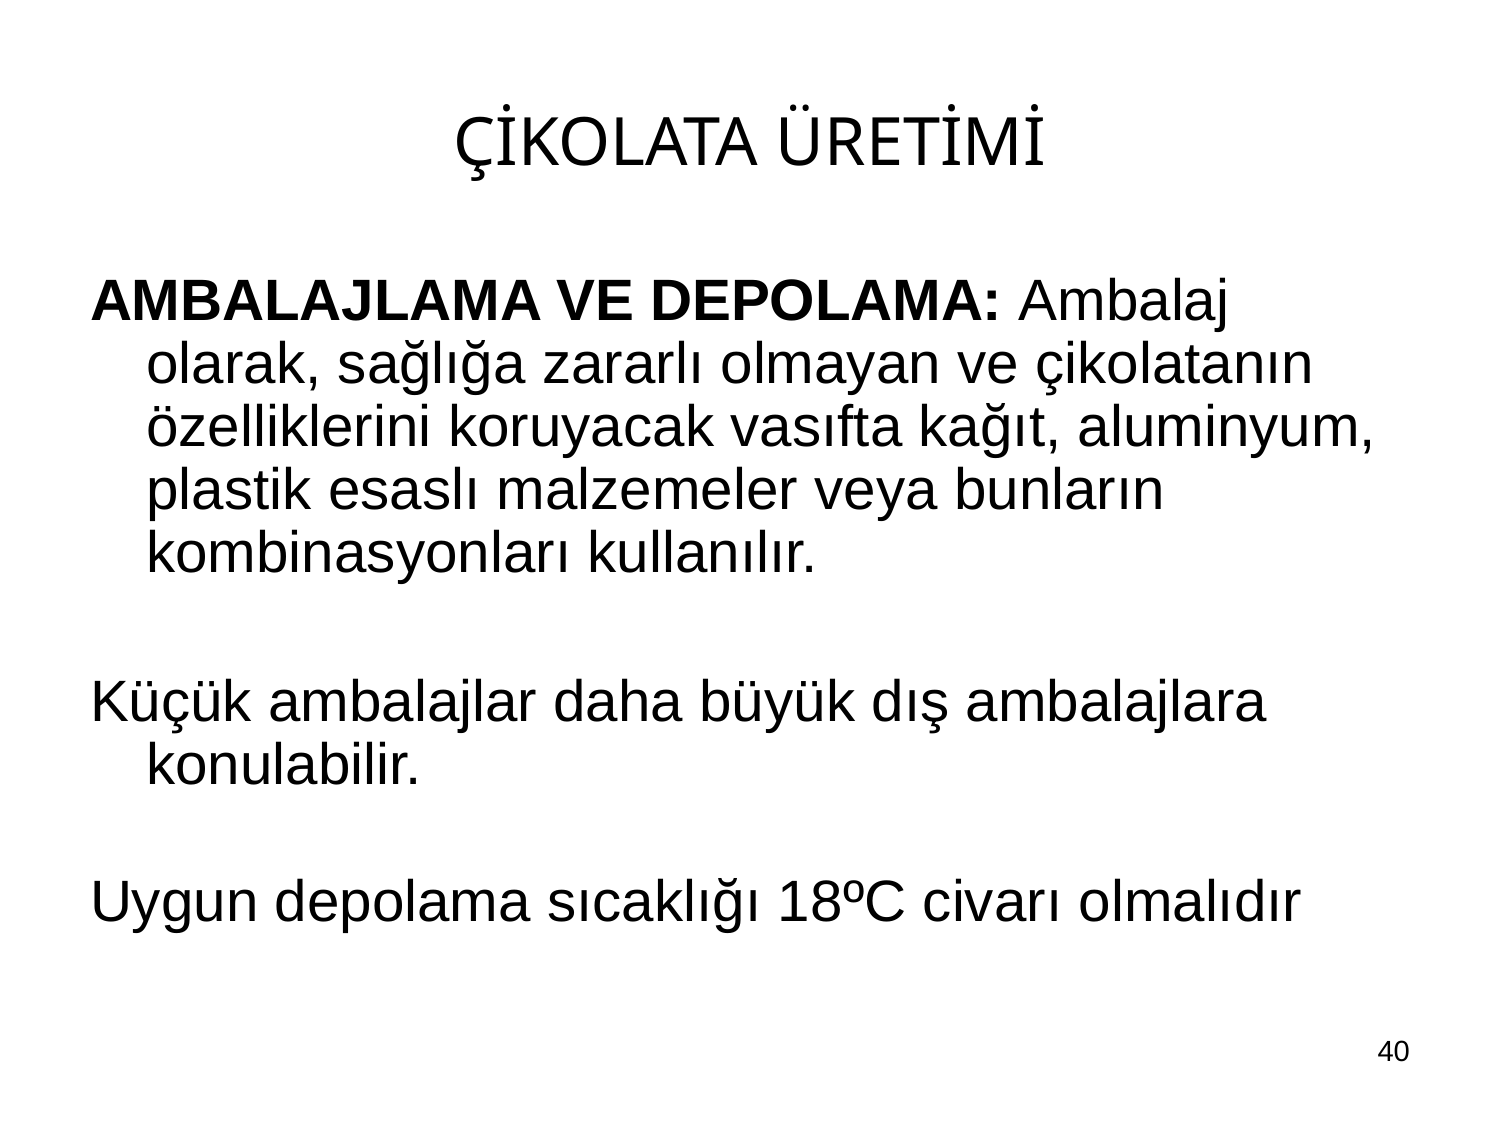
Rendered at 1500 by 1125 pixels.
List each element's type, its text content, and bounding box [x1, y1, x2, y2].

title ÇİKOLATA ÜRETİMİ [75, 45, 1425, 233]
slide_number 40 [1074, 1024, 1425, 1103]
list AMBALAJLAMA VE DEPOLAMA: Ambalaj olarak, sağlığa zararlı olmayan ve çikolatanın özelliklerini koruyacak vasıfta kağıt, aluminyum, plastik esaslı malzemeler veya bunların kombinasyonları kullanılır. Küçük ambalajlar daha büyük dış ambalajlara konulabilir. Uygun depolama sıcaklığı 18ºC civarı olmalıdır [75, 262, 1425, 1005]
